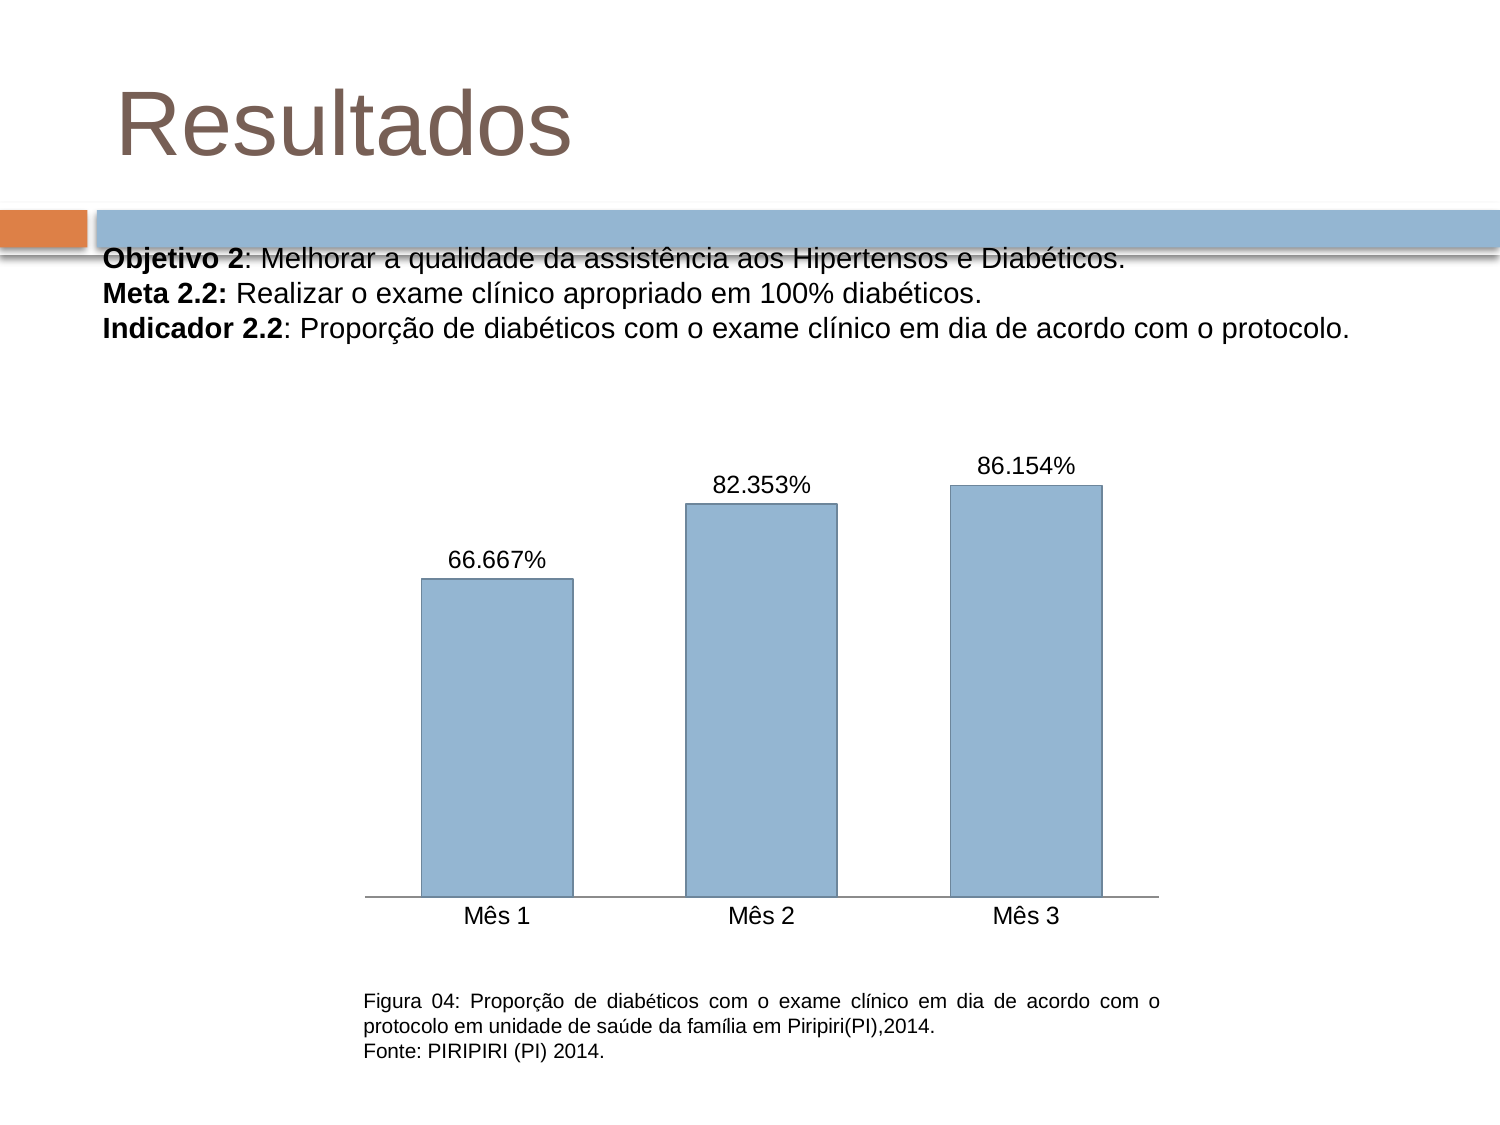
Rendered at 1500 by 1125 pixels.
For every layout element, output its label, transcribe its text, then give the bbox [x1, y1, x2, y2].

title Resultados [100, 37, 1438, 200]
text_box Objetivo 2: Melhorar a qualidade da assistência aos Hipertensos e Diabéticos. Meta 2.2: Realizar o exame clínico apropriado em 100% diabéticos. Indicador 2.2: Proporção de diabéticos com o exame clínico em dia de acordo com o protocolo. [0, 232, 1500, 432]
chart [347, 408, 1176, 941]
text_box Figura 04: Proporção de diabéticos com o exame clínico em dia de acordo com o protocolo em unidade de saúde da família em Piripiri(PI),2014. Fonte: PIRIPIRI (PI) 2014. [348, 979, 1176, 1070]
